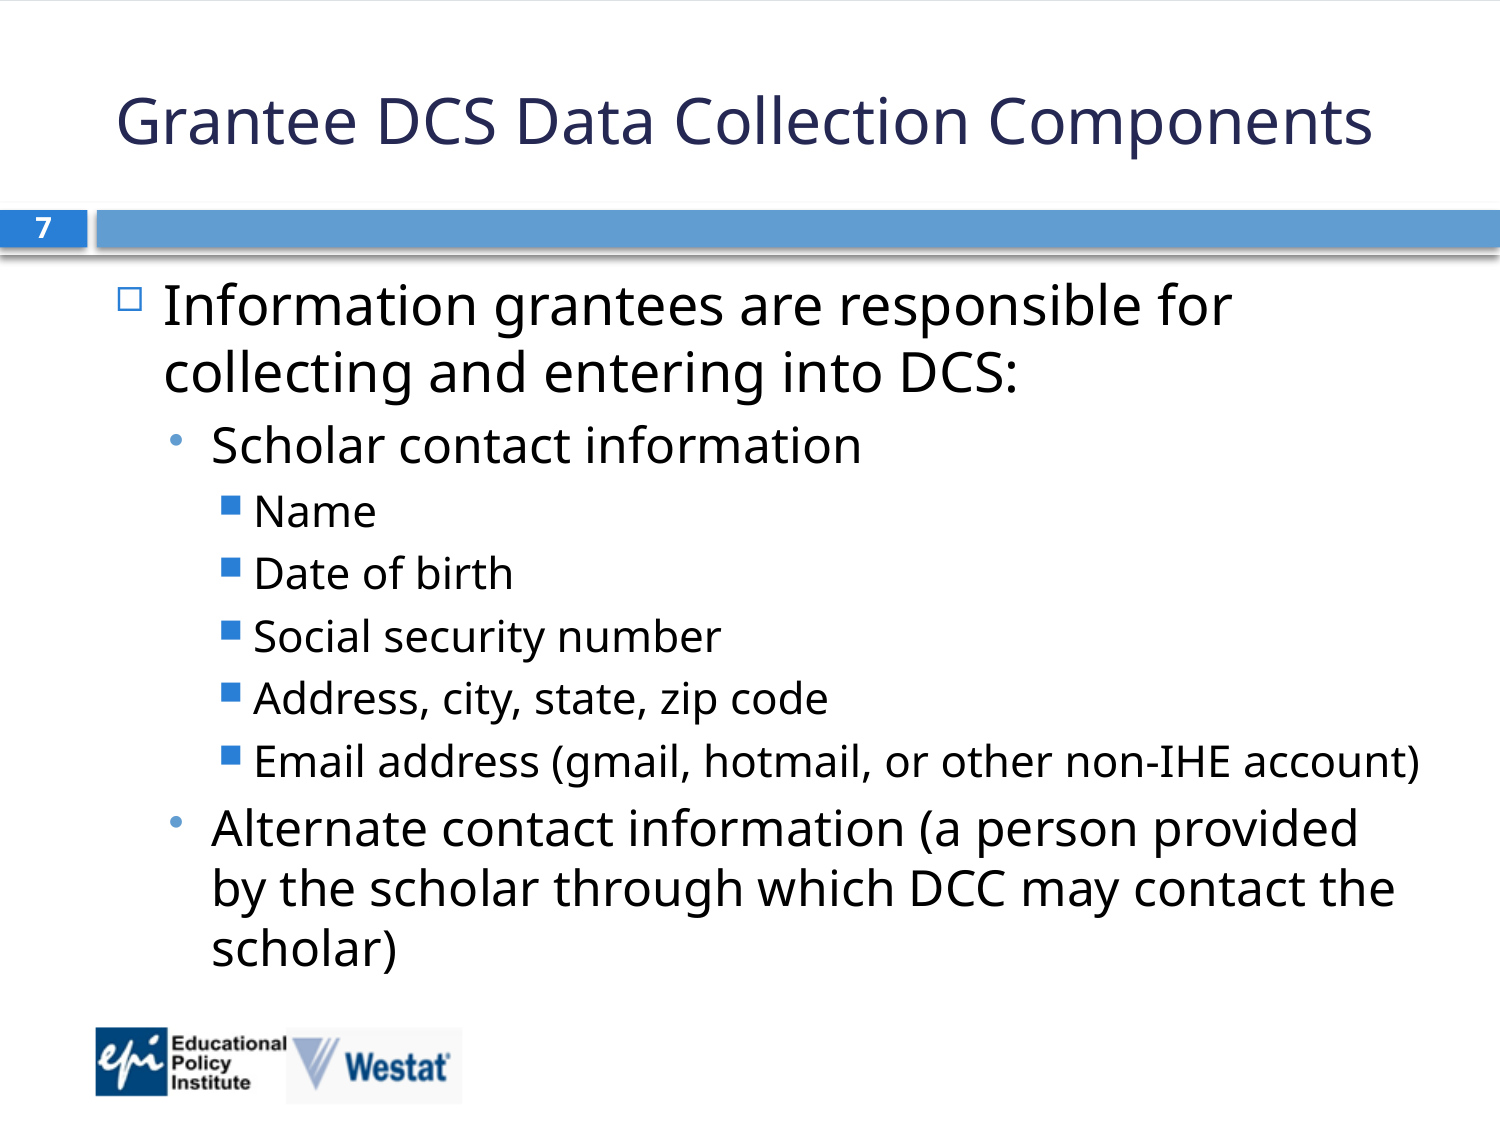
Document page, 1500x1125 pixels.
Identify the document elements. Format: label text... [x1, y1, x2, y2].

slide_number 7 [0, 208, 88, 249]
picture [0, 255, 1500, 1125]
title Grantee DCS Data Collection Components [100, 37, 1438, 200]
list Information grantees are responsible for collecting and entering into DCS: Scholar contact information Name Date of birth Social security number Address, city, state, zip code Email address (gmail, hotmail, or other non-IHE account) Alternate contact information (a person provided by the scholar through which DCC may contact the scholar) [100, 262, 1438, 1000]
picture [0, 0, 1500, 202]
